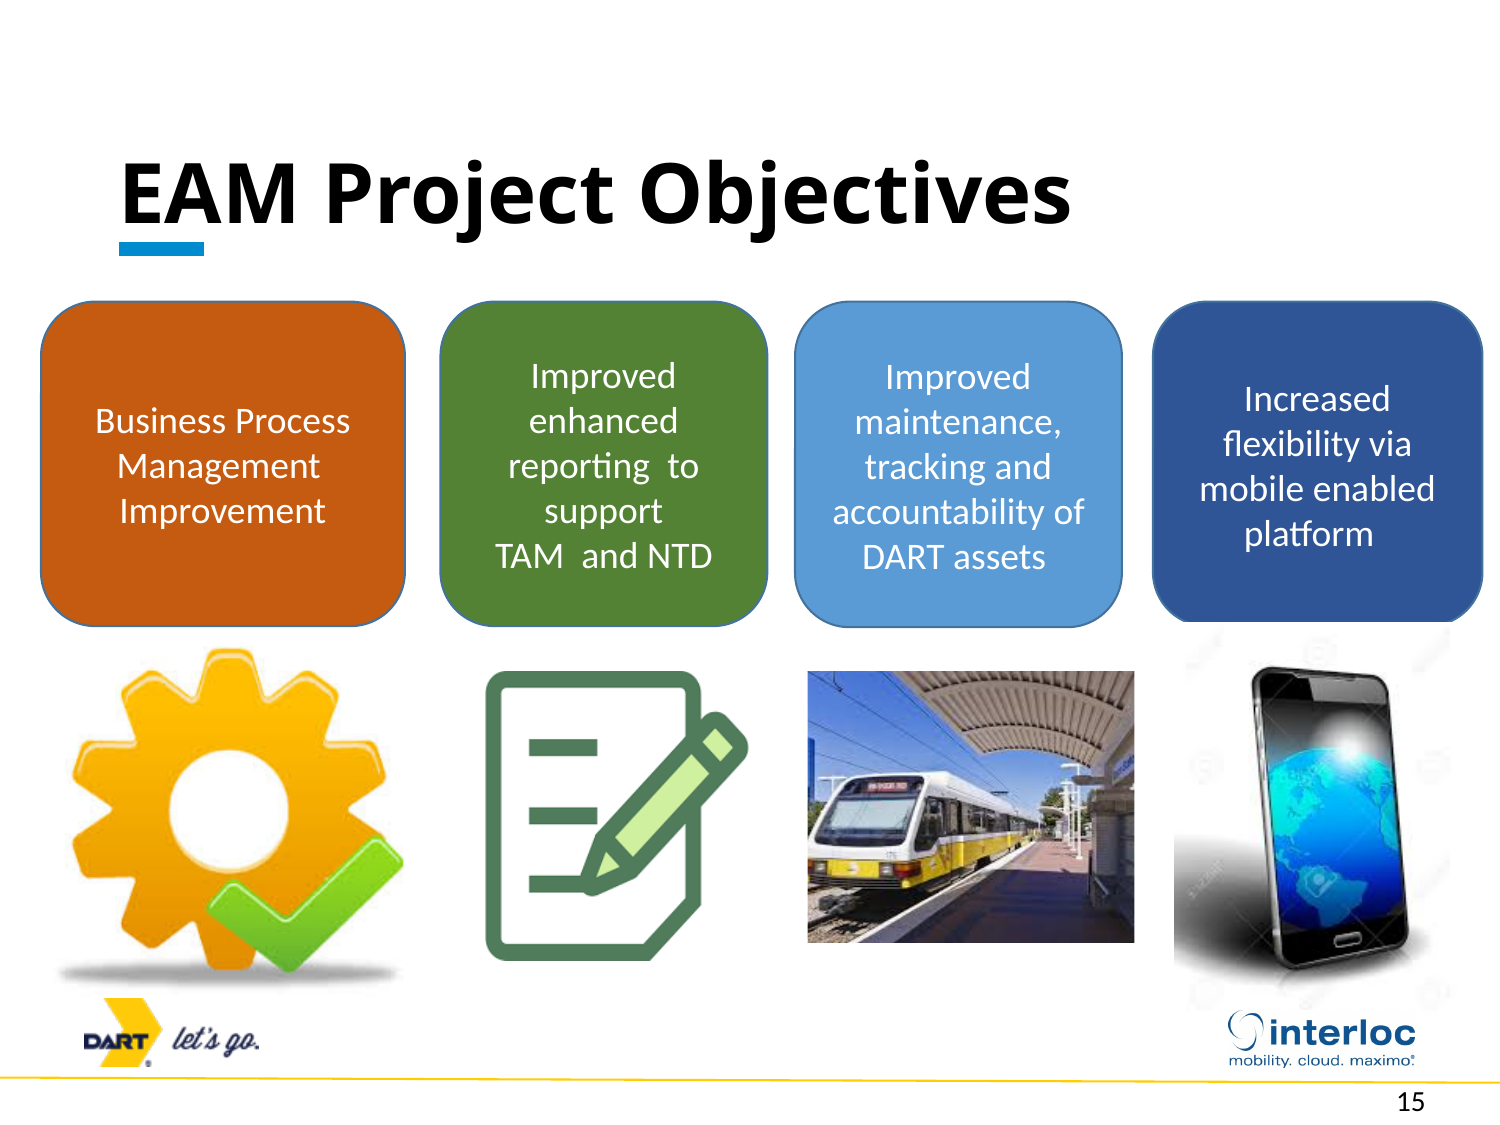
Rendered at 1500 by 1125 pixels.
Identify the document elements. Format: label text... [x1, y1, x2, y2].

text_box Improved enhanced reporting to support TAM and NTD [439, 300, 769, 628]
text_box Increased flexibility via mobile enabled platform [1151, 300, 1484, 622]
title EAM Project Objectives [103, 12, 1425, 249]
text_box Improved maintenance, tracking and accountability of DART assets [793, 300, 1123, 629]
picture [53, 646, 405, 1067]
text_box Business Process Management Improvement [39, 300, 406, 628]
picture [807, 671, 1135, 943]
picture [484, 671, 750, 961]
picture [1174, 622, 1483, 1068]
